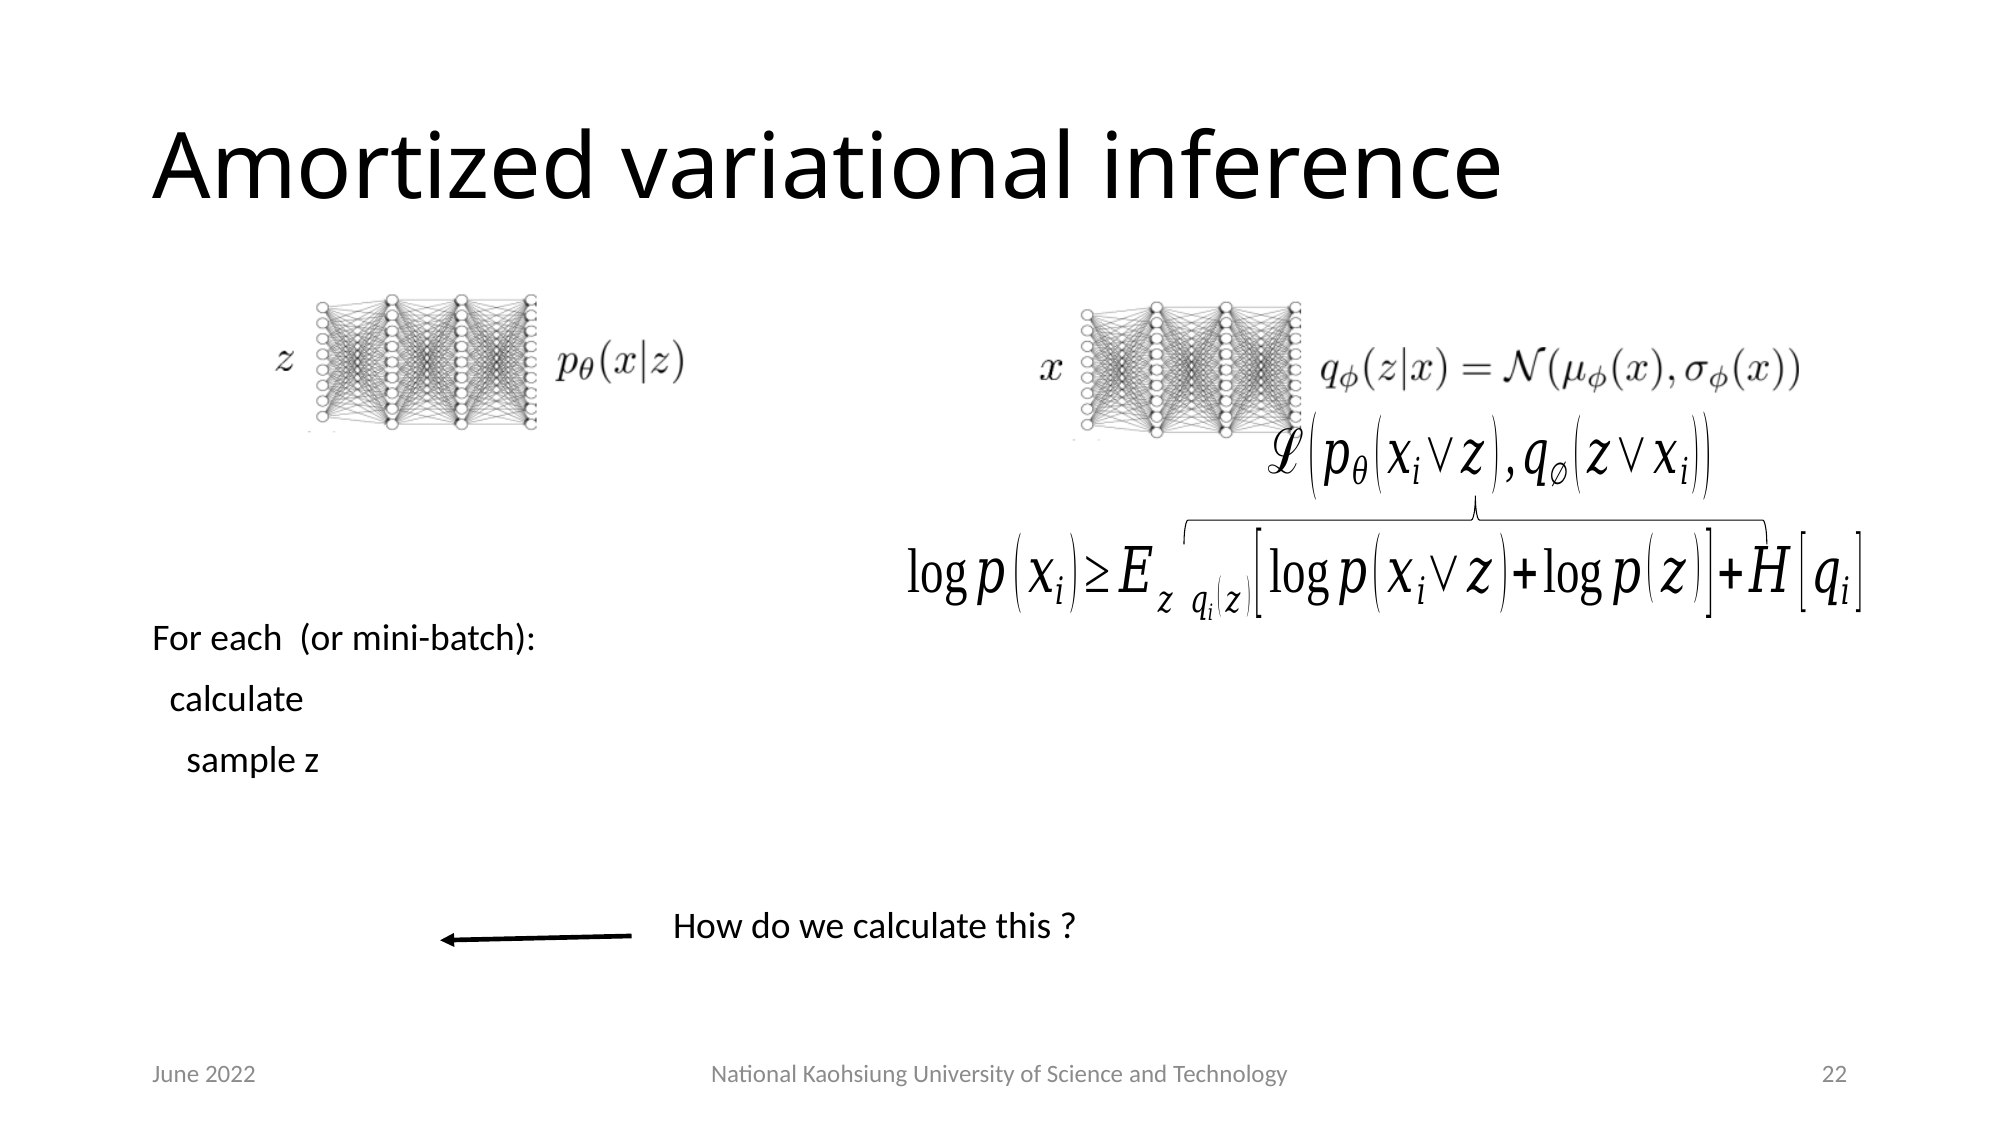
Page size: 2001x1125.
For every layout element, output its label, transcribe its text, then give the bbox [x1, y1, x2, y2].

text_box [440, 882, 1108, 965]
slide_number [137, 1042, 588, 1103]
title Amortized variational inference [137, 59, 1863, 278]
slide_number 22 [1412, 1042, 1863, 1103]
picture [240, 277, 722, 455]
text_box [1183, 407, 1767, 545]
footer National Kaohsiung University of Science and Technology [662, 1042, 1338, 1103]
picture [1016, 270, 1809, 447]
